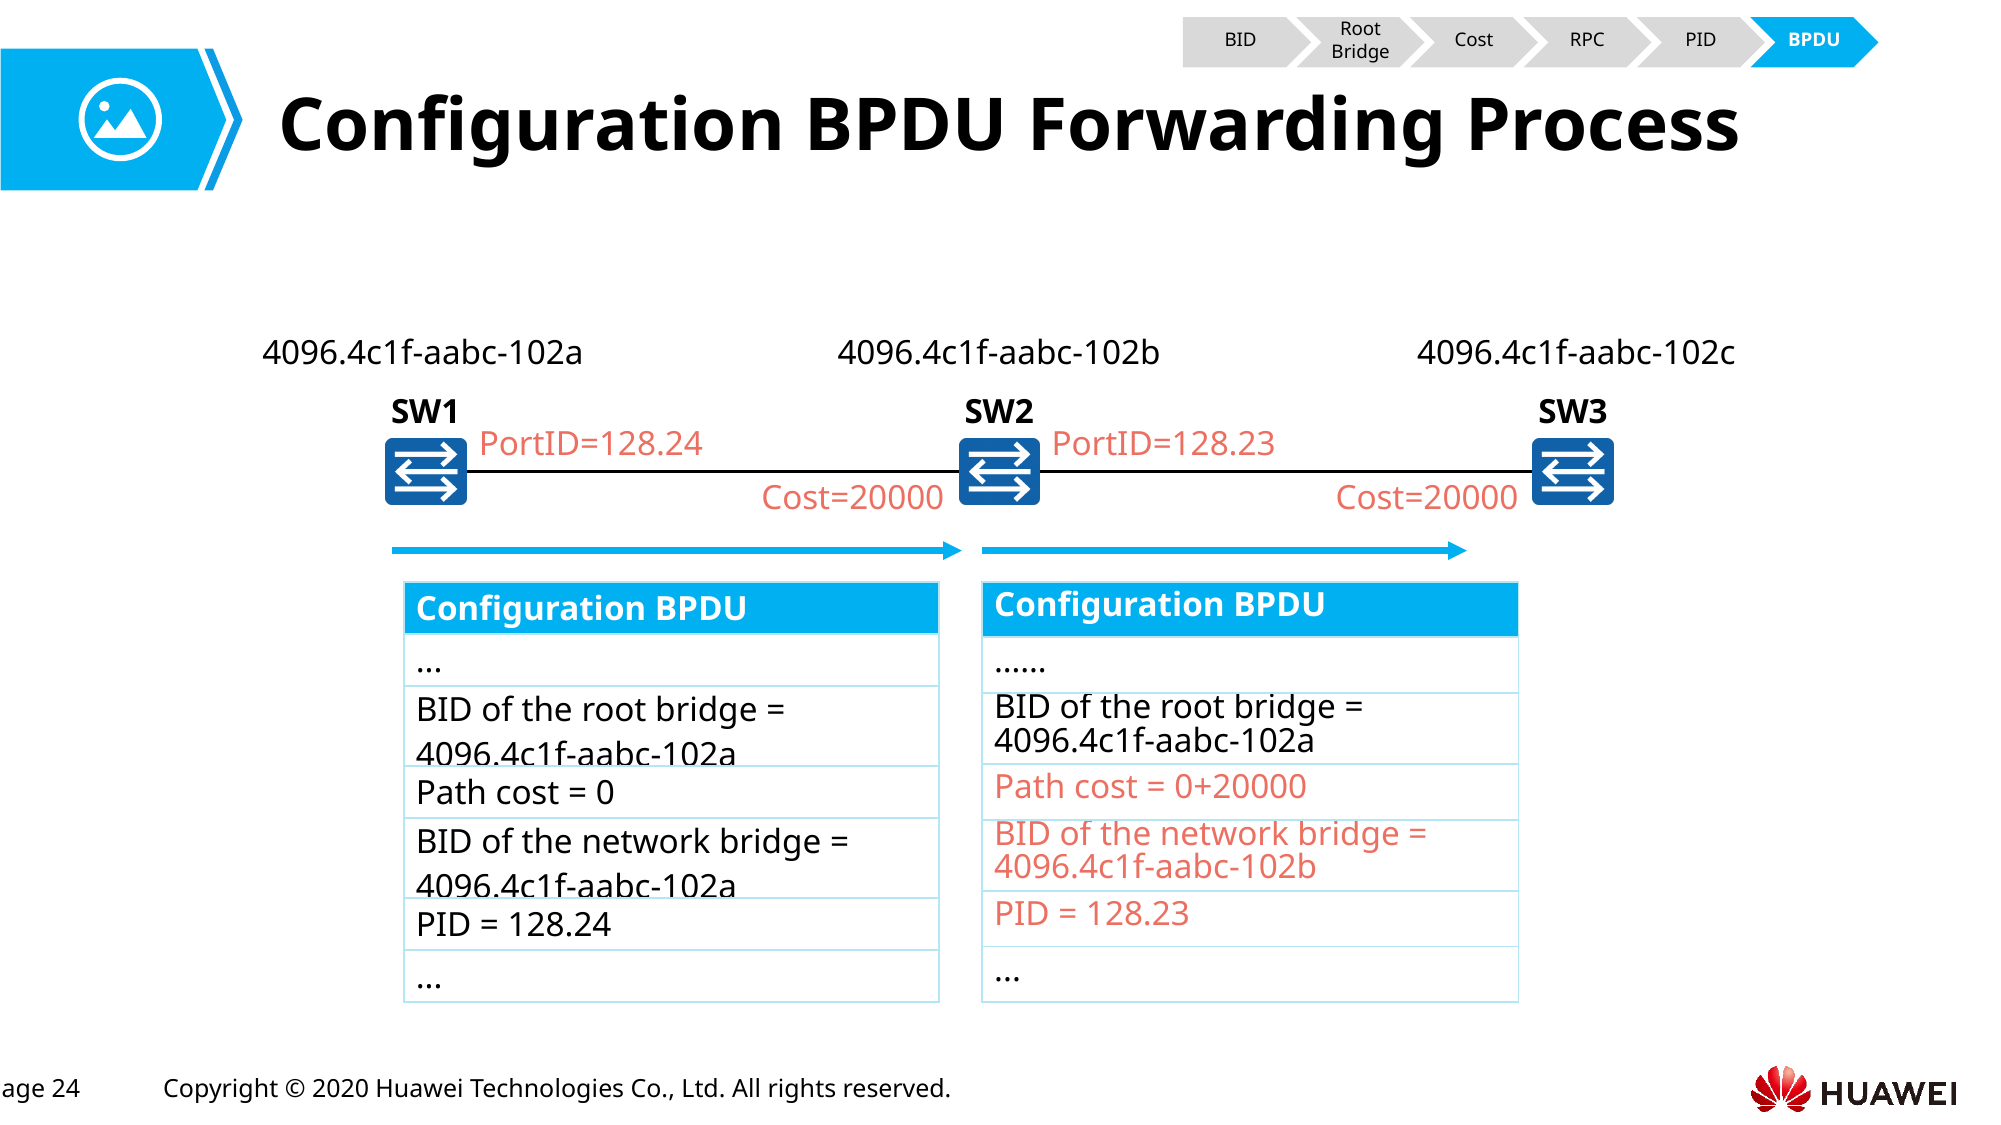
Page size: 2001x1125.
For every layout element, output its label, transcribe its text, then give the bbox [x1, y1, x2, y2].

table_cell ... [983, 947, 1518, 1001]
text_box Cost=20000 [1320, 472, 1534, 524]
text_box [374, 382, 478, 505]
table_cell PID = 128.23 [983, 892, 1518, 946]
text_box 4096.4c1f-aabc-102a [247, 324, 599, 379]
table_cell Path cost = 0 [405, 767, 938, 817]
title Configuration BPDU Forwarding Process [261, 73, 1875, 180]
text_box PID [1636, 17, 1765, 68]
table_cell BID of the network bridge = 4096.4c1f-aabc-102a [405, 819, 938, 897]
text_box 4096.4c1f-aabc-102b [822, 324, 1176, 379]
text_box BPDU [1750, 17, 1879, 68]
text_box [947, 382, 1051, 505]
text_box Root Bridge [1296, 17, 1425, 68]
table_cell BID of the root bridge = 4096.4c1f-aabc-102a [983, 694, 1518, 763]
table_header Configuration BPDU [405, 583, 938, 633]
text_box PortID=128.23 [1051, 414, 1291, 470]
table_cell ... [405, 635, 938, 685]
text_box RPC [1523, 17, 1652, 68]
table_cell PID = 128.24 [405, 899, 938, 949]
table_header Configuration BPDU [983, 583, 1518, 636]
picture [1751, 1066, 1956, 1112]
table_cell ... [405, 951, 938, 1001]
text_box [1521, 382, 1625, 505]
table_cell Path cost = 0+20000 [983, 765, 1518, 819]
text_box 4096.4c1f-aabc-102c [1402, 324, 1751, 379]
table_cell BID of the root bridge = 4096.4c1f-aabc-102a [405, 687, 938, 765]
table_cell BID of the network bridge = 4096.4c1f-aabc-102b [983, 821, 1518, 890]
text_box Cost=20000 [746, 472, 960, 524]
text_box PortID=128.24 [478, 414, 718, 470]
text_box Cost [1409, 17, 1539, 68]
table_cell …… [983, 638, 1518, 692]
text_box BID [1182, 17, 1312, 68]
